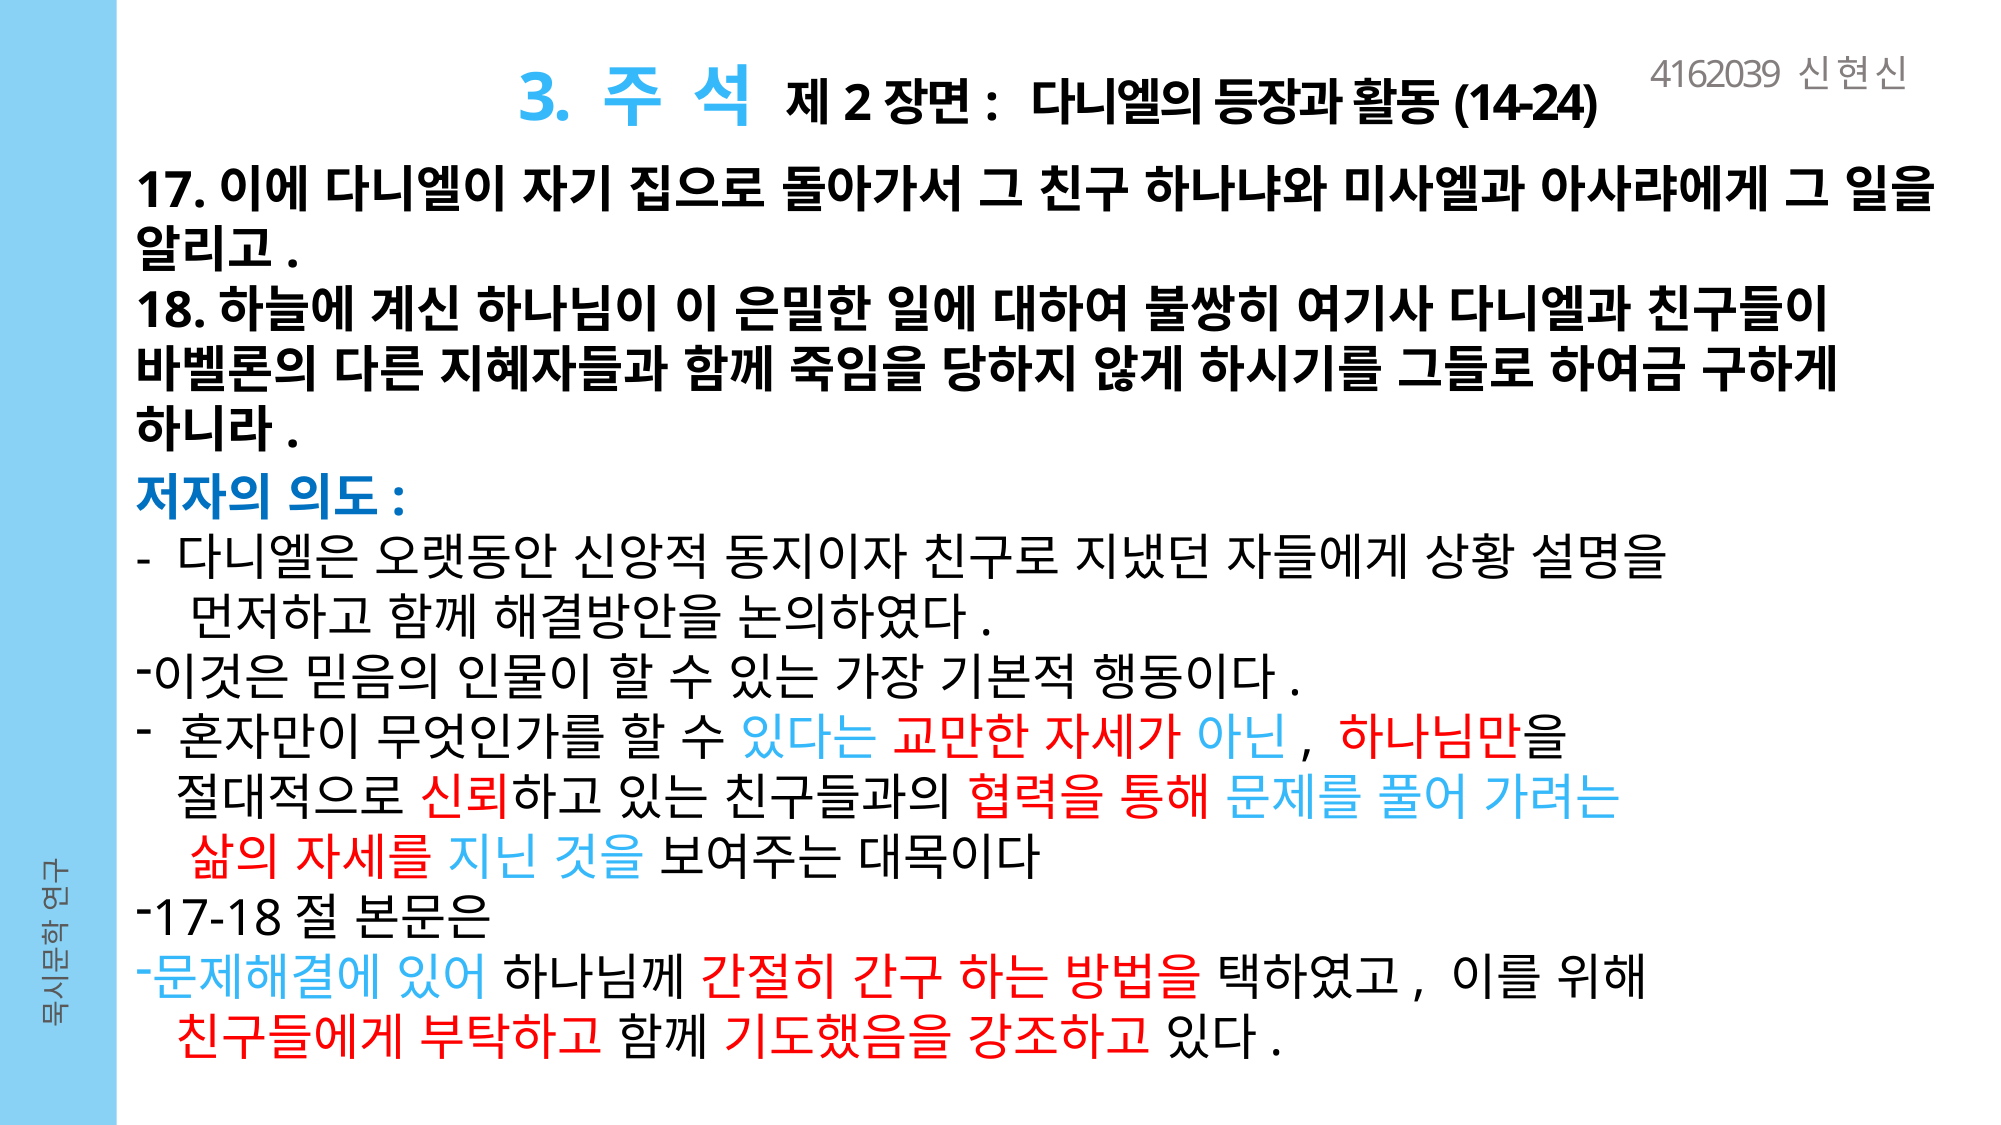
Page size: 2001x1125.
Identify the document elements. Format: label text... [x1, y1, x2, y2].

text_box 묵시문학 연구 [29, 842, 80, 1043]
text_box 3. 주 석 제2장면: 다니엘의 등장과 활동(14-24) [504, 46, 1614, 142]
text_box 4162039 신 현 신 [1635, 42, 1965, 103]
text_box 17.이에 다니엘이 자기 집으로 돌아가서 그 친구 하나냐와 미사엘과 아사랴에게 그 일을 알리고. 18.하늘에 계신 하나님이 이 은밀한 일에 대하여 불쌍히 여기사 다니엘과 친구들이 바벨론의 다른 지혜자들과 함께 죽임을 당하지 않게 하시기를 그들로 하여금 구하게 하니라. 저자의 의도: - 다니엘은 오랫동안 신앙적 동지이자 친구로 지냈던 자들에게 상황 설명을 먼저하고 함께 해결방안을 논의하였다. 이것은 믿음의 인물이 할 수 있는 가장 기본적 행동이다. 혼자만이 무엇인가를 할 수 있다는 교만한 자세가 아닌, 하나님만을 절대적으로 신뢰하고 있는 친구들과의 협력을 통해 문제를 풀어 가려는 삶의 자세를 지닌 것을 보여주는 대목이다 17-18절 본문은 문제해결에 있어 하나님께 간절히 간구 하는 방법을 택하였고, 이를 위해 친구들에게 부탁하고 함께 기도했음을 강조하고 있다. [120, 149, 1992, 1073]
